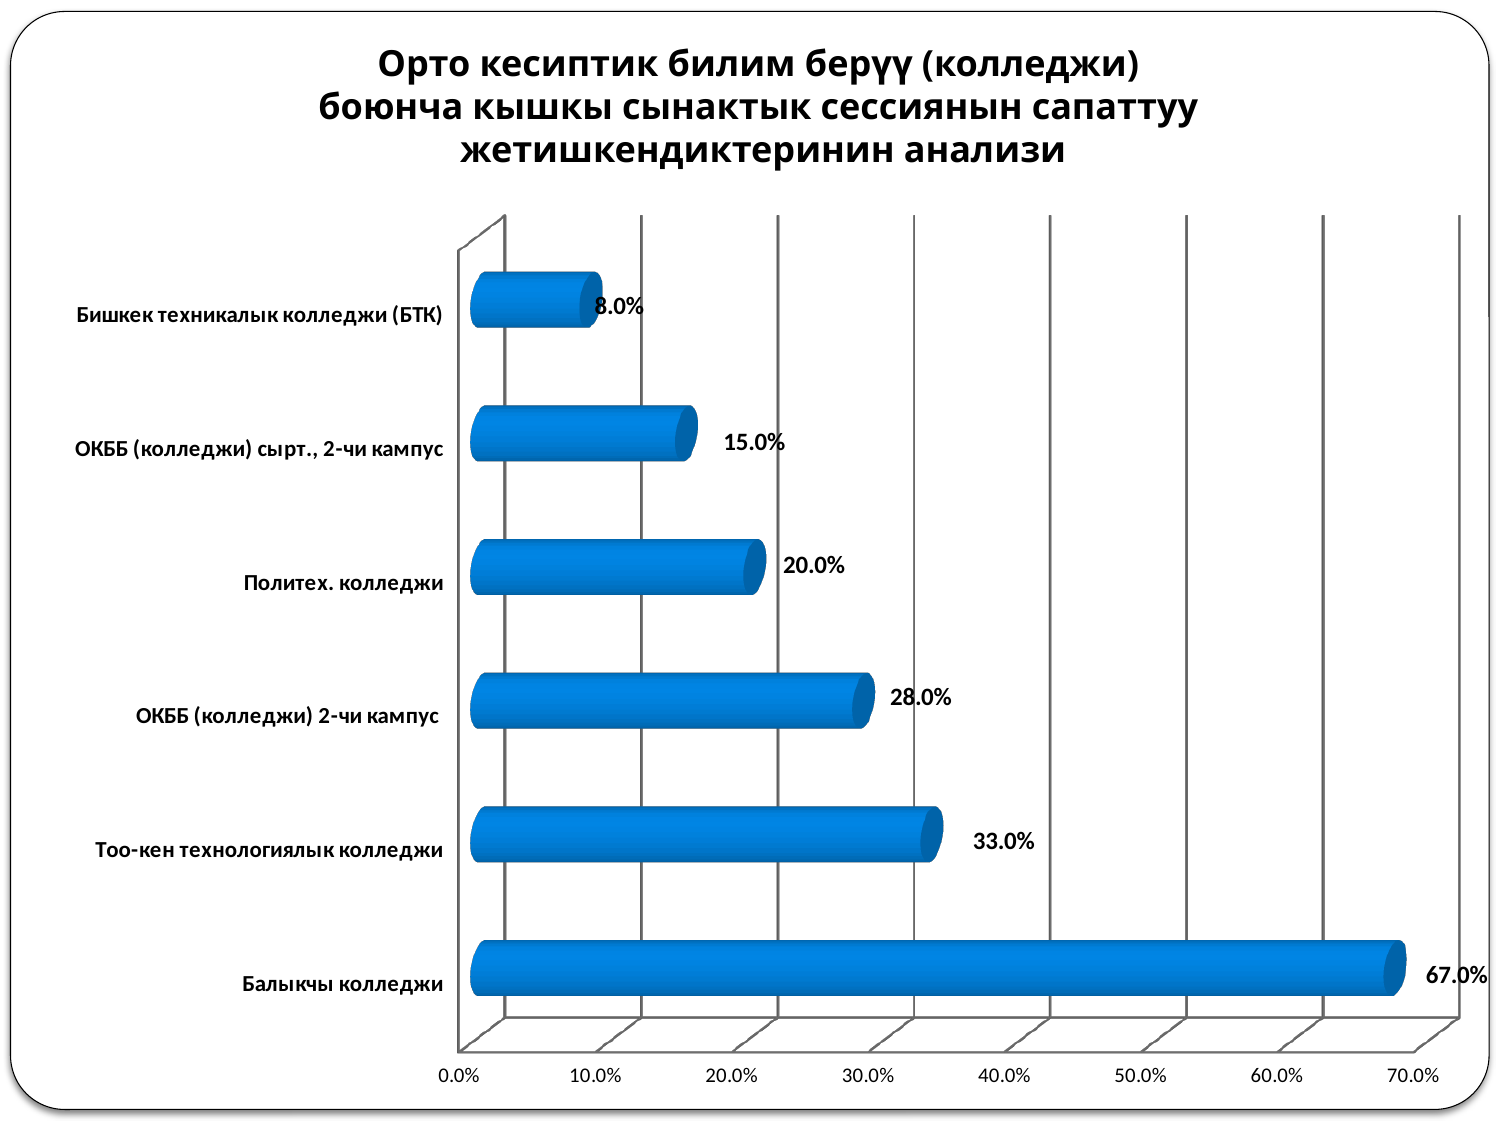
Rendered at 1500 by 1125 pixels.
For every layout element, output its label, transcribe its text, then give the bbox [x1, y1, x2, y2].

title Орто кесиптик билим берүү (колледжи) боюнча кышкы сынактык сессиянын сапаттуу жетишкендиктеринин анализи [17, 30, 1500, 185]
chart [41, 195, 1495, 1107]
